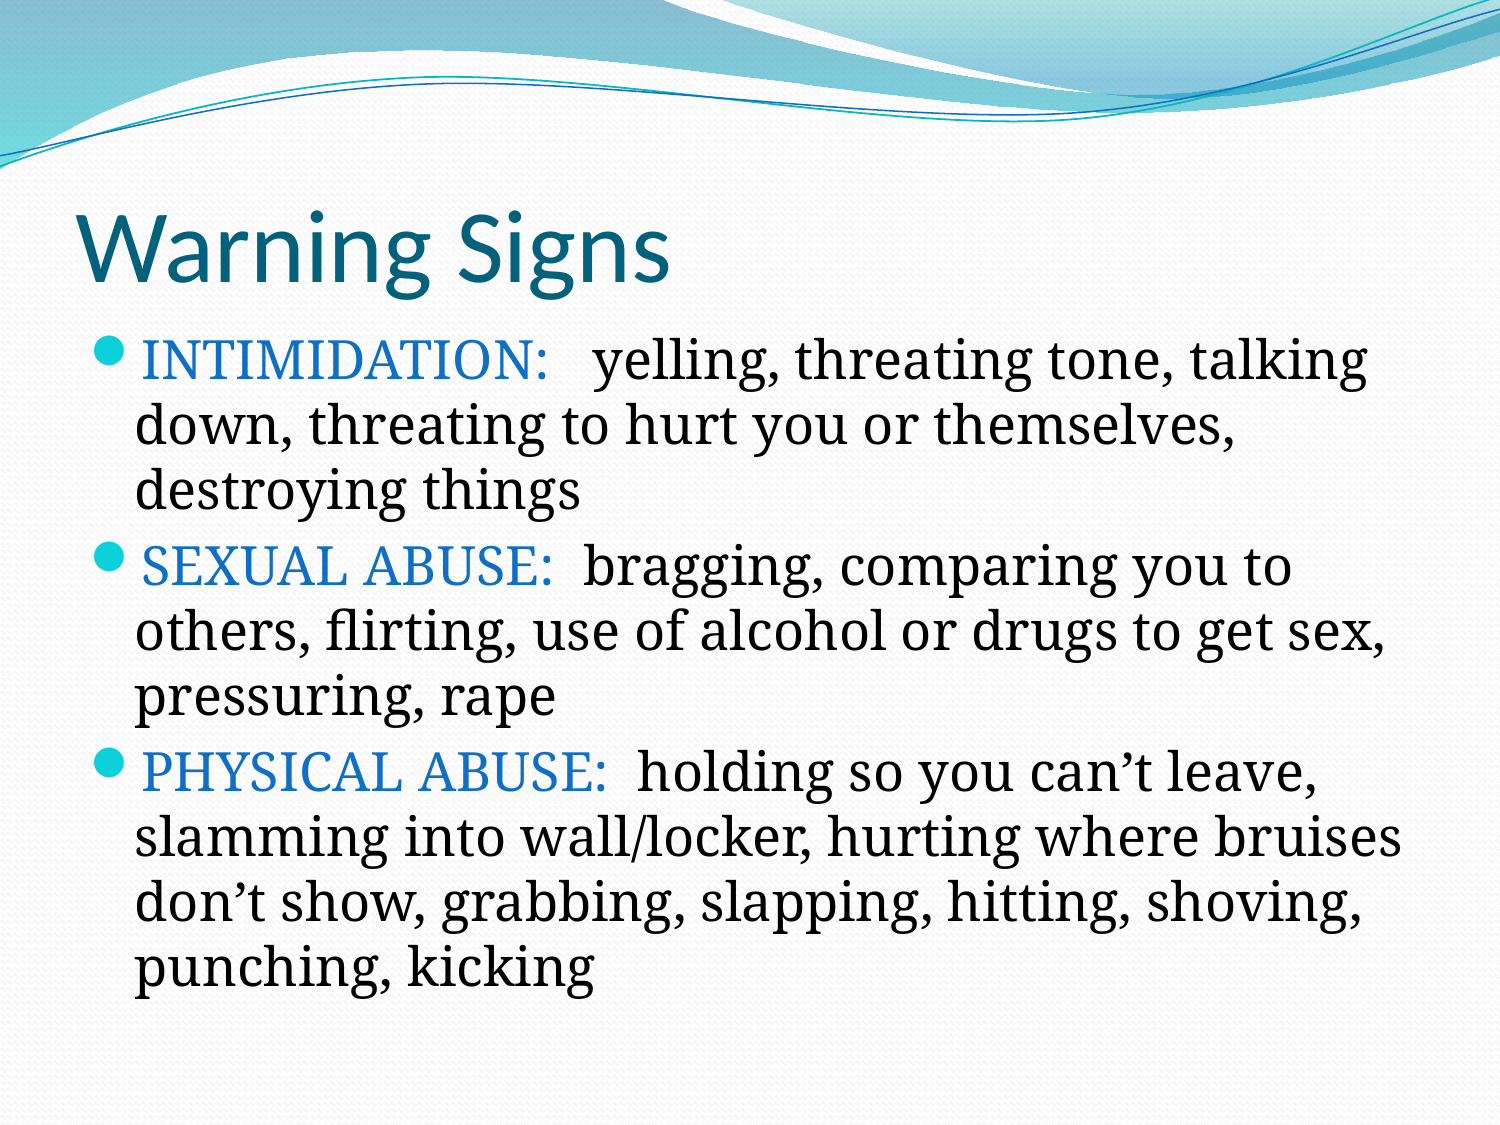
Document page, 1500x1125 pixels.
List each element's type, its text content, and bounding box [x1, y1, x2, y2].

title Warning Signs [75, 115, 1425, 303]
list INTIMIDATION: yelling, threating tone, talking down, threating to hurt you or themselves, destroying things SEXUAL ABUSE: bragging, comparing you to others, flirting, use of alcohol or drugs to get sex, pressuring, rape PHYSICAL ABUSE: holding so you can’t leave, slamming into wall/locker, hurting where bruises don’t show, grabbing, slapping, hitting, shoving, punching, kicking [75, 317, 1425, 1038]
